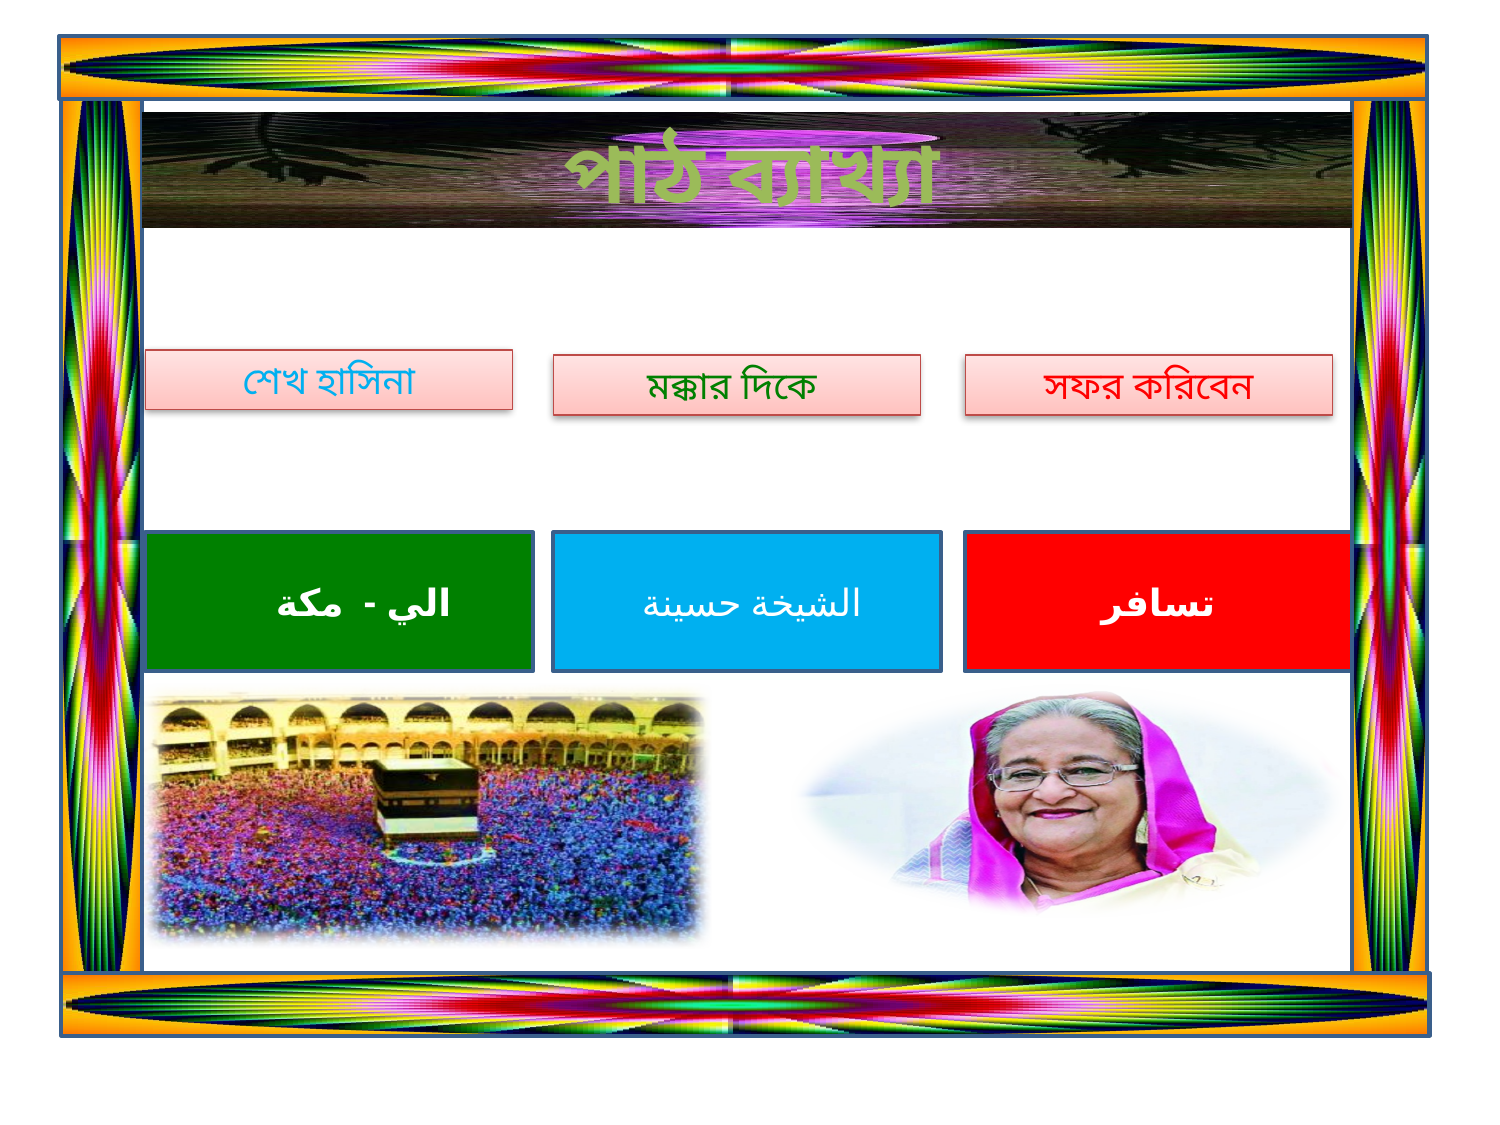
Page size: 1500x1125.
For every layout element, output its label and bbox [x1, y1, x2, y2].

text_box [145, 532, 1353, 672]
text_box [58, 36, 1430, 1036]
text_box [145, 349, 1333, 417]
text_box [140, 683, 1353, 951]
